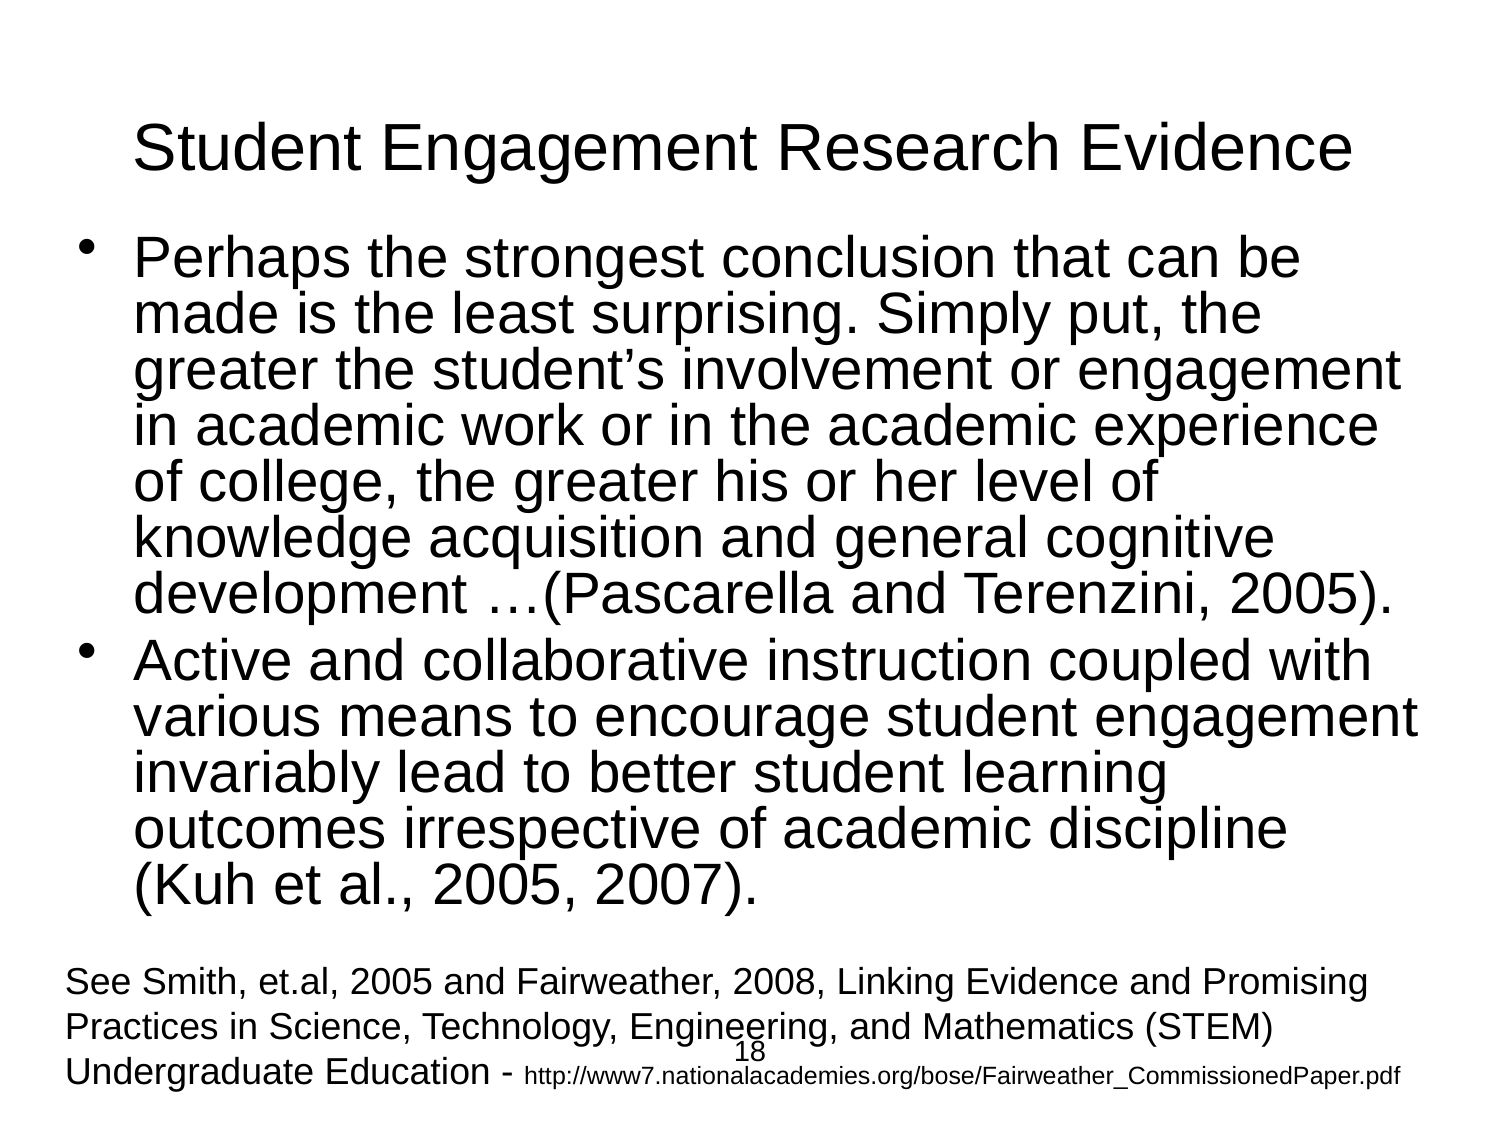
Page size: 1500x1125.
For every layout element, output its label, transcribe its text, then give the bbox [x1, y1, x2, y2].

list Perhaps the strongest conclusion that can be made is the least surprising. Simply put, the greater the student’s involvement or engagement in academic work or in the academic experience of college, the greater his or her level of knowledge acquisition and general cognitive development …(Pascarella and Terenzini, 2005). Active and collaborative instruction coupled with various means to encourage student engagement invariably lead to better student learning outcomes irrespective of academic discipline (Kuh et al., 2005, 2007). [62, 224, 1438, 938]
title Student Engagement Research Evidence [49, 49, 1438, 238]
text_box See Smith, et.al, 2005 and Fairweather, 2008, Linking Evidence and Promising Practices in Science, Technology, Engineering, and Mathematics (STEM) Undergraduate Education - http://www7.nationalacademies.org/bose/Fairweather_CommissionedPaper.pdf [49, 949, 1463, 1100]
